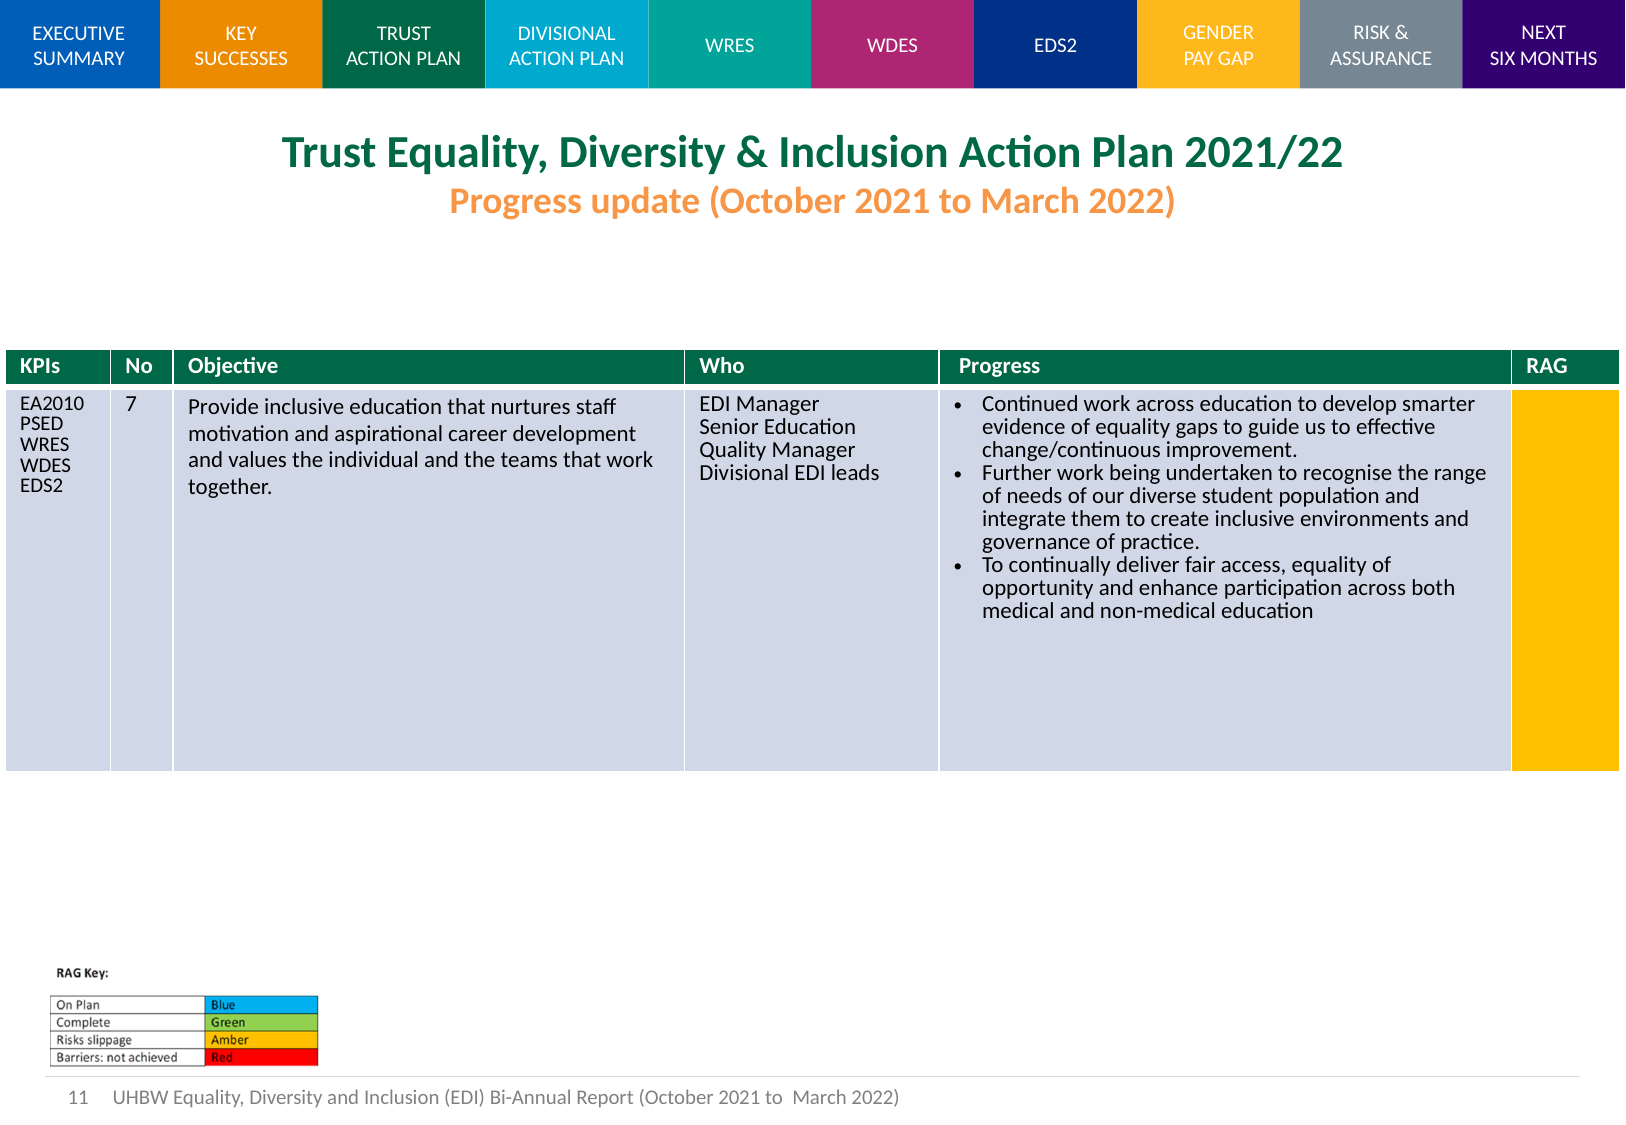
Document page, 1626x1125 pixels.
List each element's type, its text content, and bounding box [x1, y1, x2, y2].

title Trust Equality, Diversity & Inclusion Action Plan 2021/22 Progress update (October 2021 to March 2022) [1, 111, 1625, 232]
table_header Progress [940, 350, 1511, 384]
table_header No [111, 350, 172, 384]
table_header Who [685, 350, 938, 384]
table_cell Continued work across education to develop smarter evidence of equality gaps to guide us to effective change/continuous improvement. Further work being undertaken to recognise the range of needs of our diverse student population and integrate them to create inclusive environments and governance of practice. To continually deliver fair access, equality of opportunity and enhance participation across both medical and non-medical education [940, 390, 1511, 771]
table_cell EA2010 PSED WRES WDES EDS2 [6, 390, 110, 771]
table_cell EDI Manager Senior Education Quality Manager Divisional EDI leads [685, 390, 938, 771]
table_header RAG [1512, 350, 1619, 384]
slide_number 11 [12, 1069, 104, 1124]
table_cell [1512, 390, 1619, 771]
table_header Objective [174, 350, 684, 384]
table_cell Provide inclusive education that nurtures staff motivation and aspirational career development and values the individual and the teams that work together. [174, 390, 684, 771]
table_cell 7 [111, 390, 172, 771]
picture [50, 963, 319, 1067]
table_header KPIs [6, 350, 110, 384]
